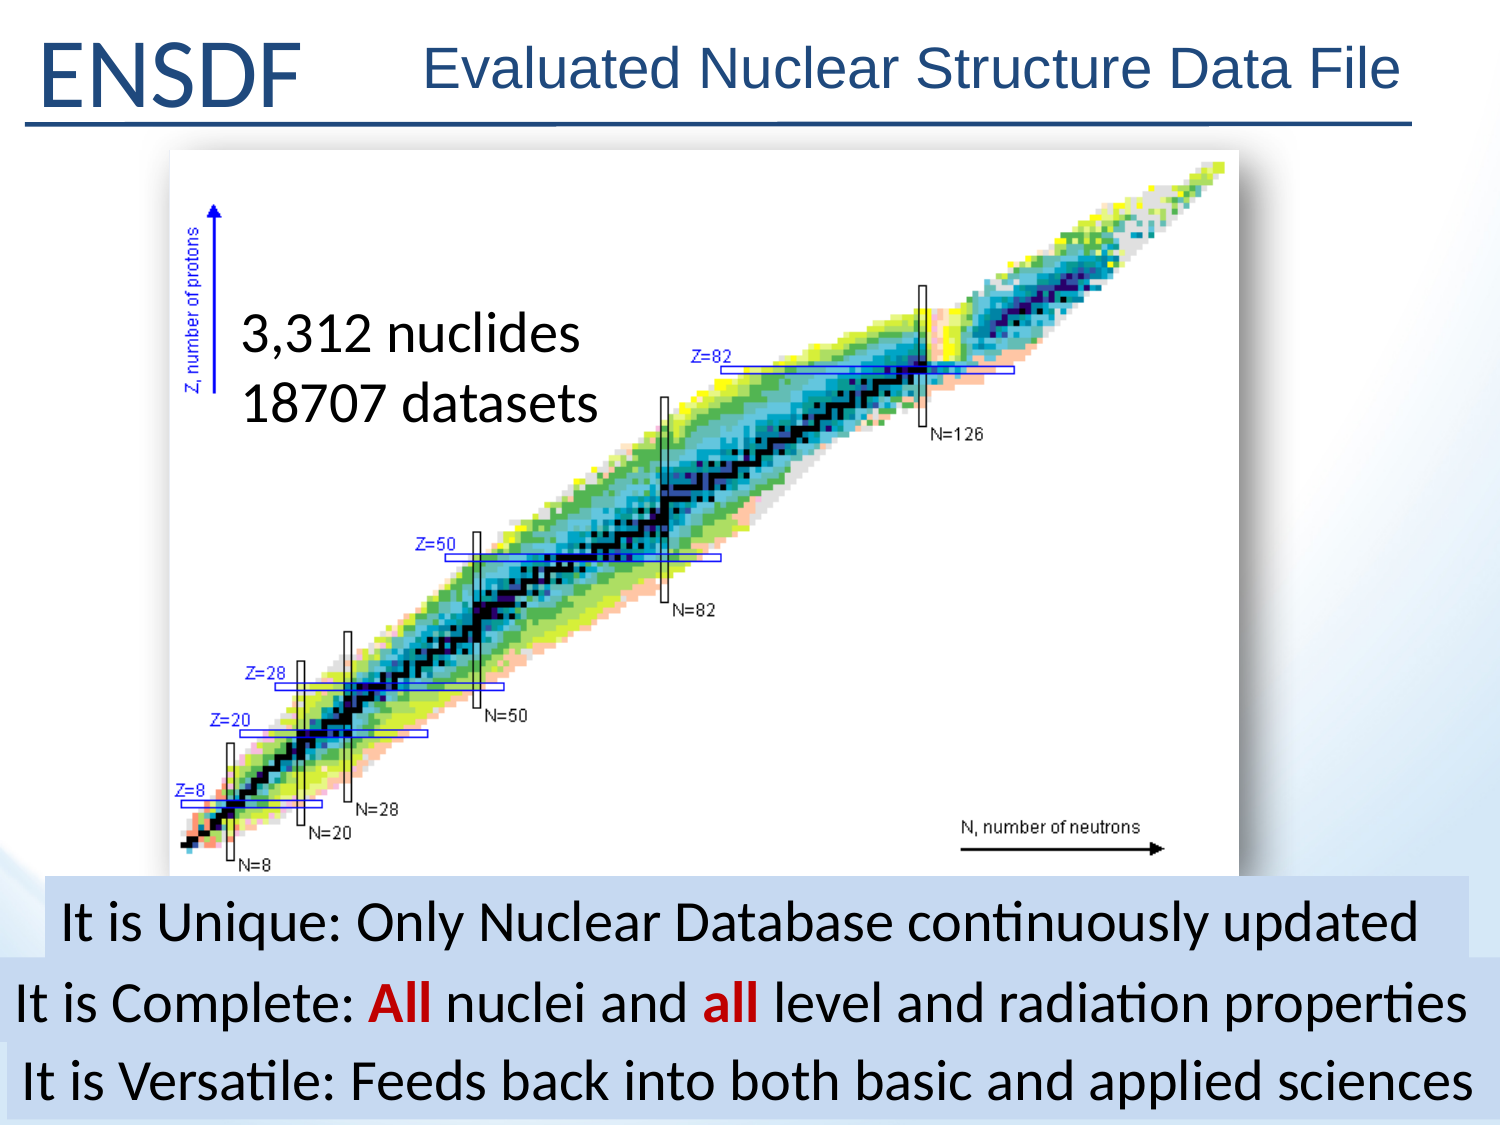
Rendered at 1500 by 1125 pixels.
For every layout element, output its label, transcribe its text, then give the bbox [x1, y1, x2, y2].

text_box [0, 875, 1500, 1121]
picture [0, 0, 1500, 875]
text_box Evaluated Nuclear Structure Data File [408, 22, 1446, 108]
text_box ENSDF [0, 0, 339, 135]
picture [0, 1121, 1500, 1125]
